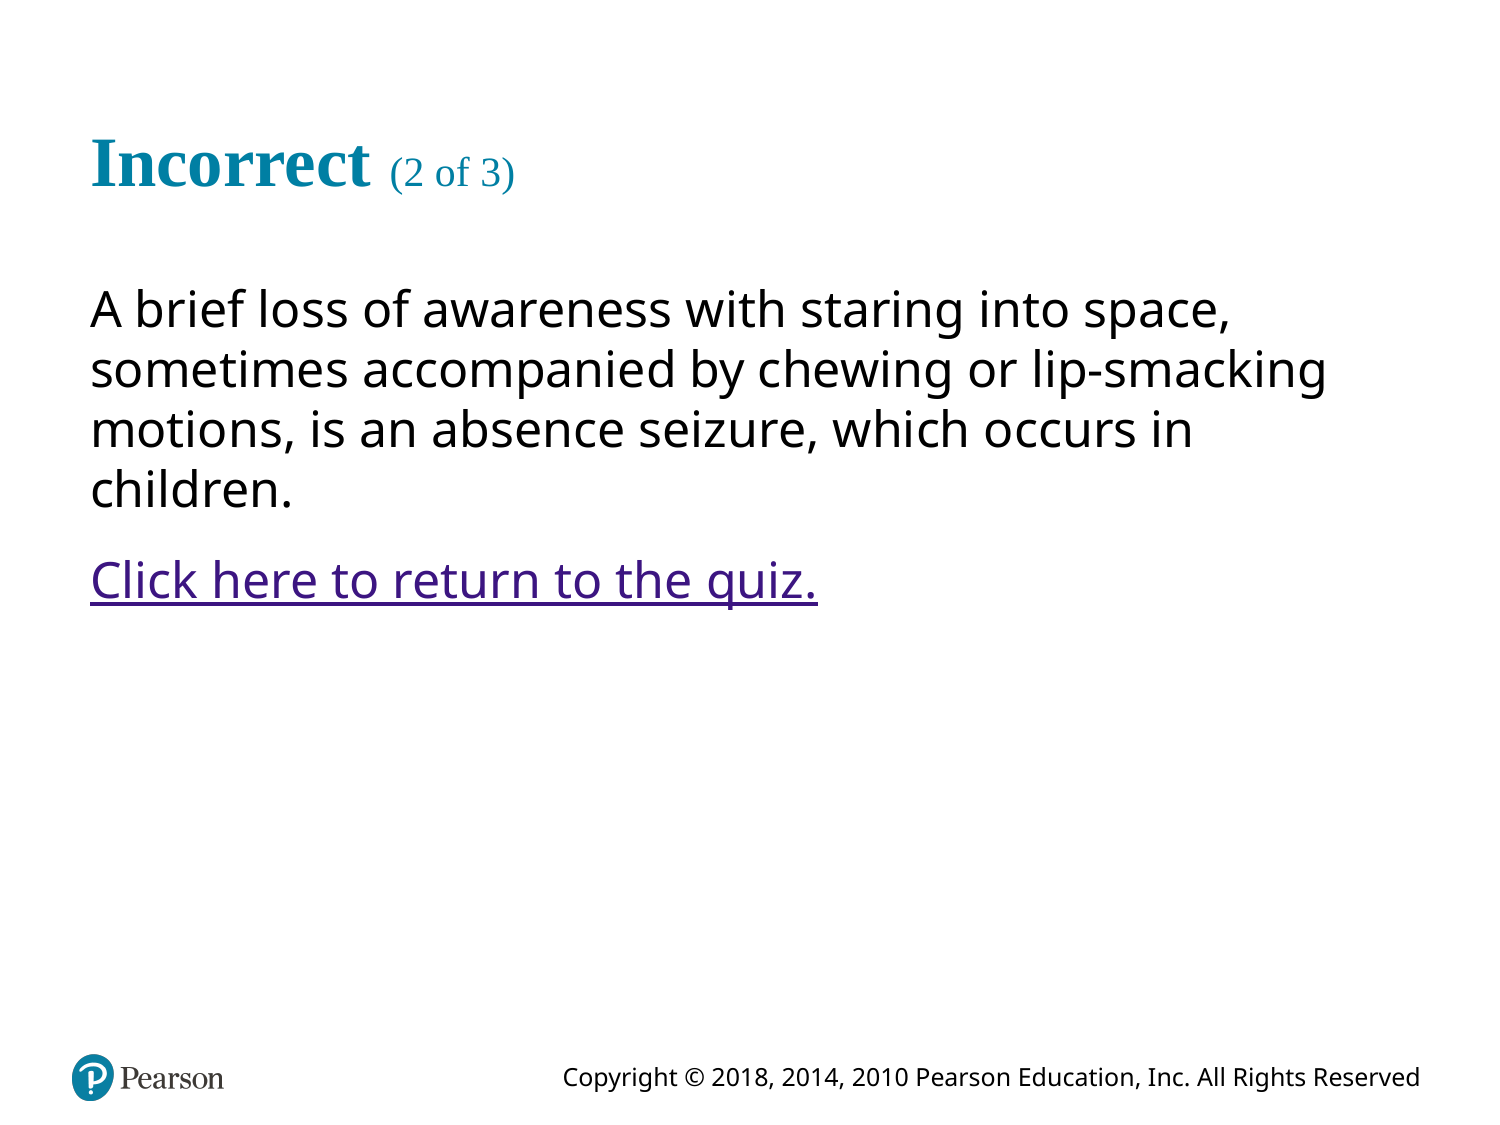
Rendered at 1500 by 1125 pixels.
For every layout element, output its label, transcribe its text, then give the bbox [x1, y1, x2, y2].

picture [98, 1054, 224, 1101]
title Incorrect (2 of 3) [75, 35, 1425, 216]
picture [80, 1063, 106, 1088]
list A brief loss of awareness with staring into space, sometimes accompanied by chewing or lip-smacking motions, is an absence seizure, which occurs in children. Click here to return to the quiz. [75, 262, 1425, 621]
picture [72, 1054, 88, 1070]
picture [72, 1087, 83, 1101]
